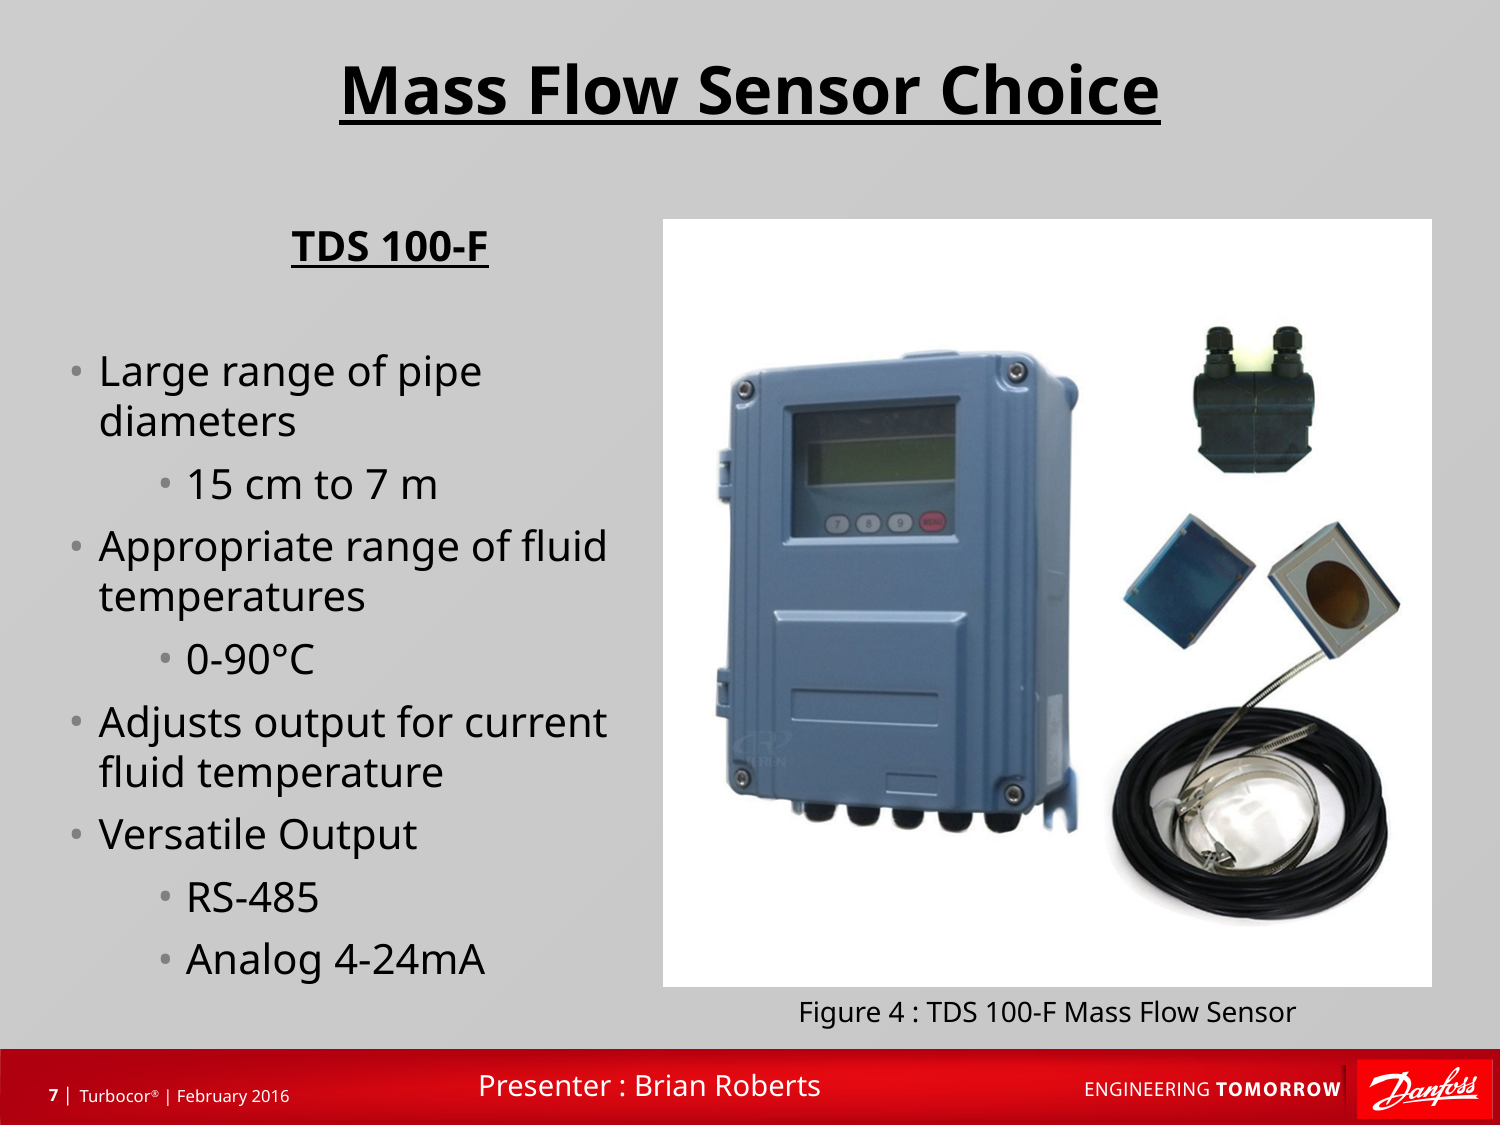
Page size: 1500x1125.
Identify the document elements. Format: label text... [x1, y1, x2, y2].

picture [663, 219, 1432, 988]
text_box Figure 4 : TDS 100-F Mass Flow Sensor [727, 996, 1368, 1036]
title Mass Flow Sensor Choice [68, 48, 1432, 202]
list TDS 100-F Large range of pipe diameters 15 cm to 7 m Appropriate range of fluid temperatures 0-90°C Adjusts output for current fluid temperature Versatile Output RS-485 Analog 4-24mA [68, 220, 653, 988]
text_box Presenter : Brian Roberts [478, 1067, 902, 1103]
picture [0, 1049, 1500, 1125]
